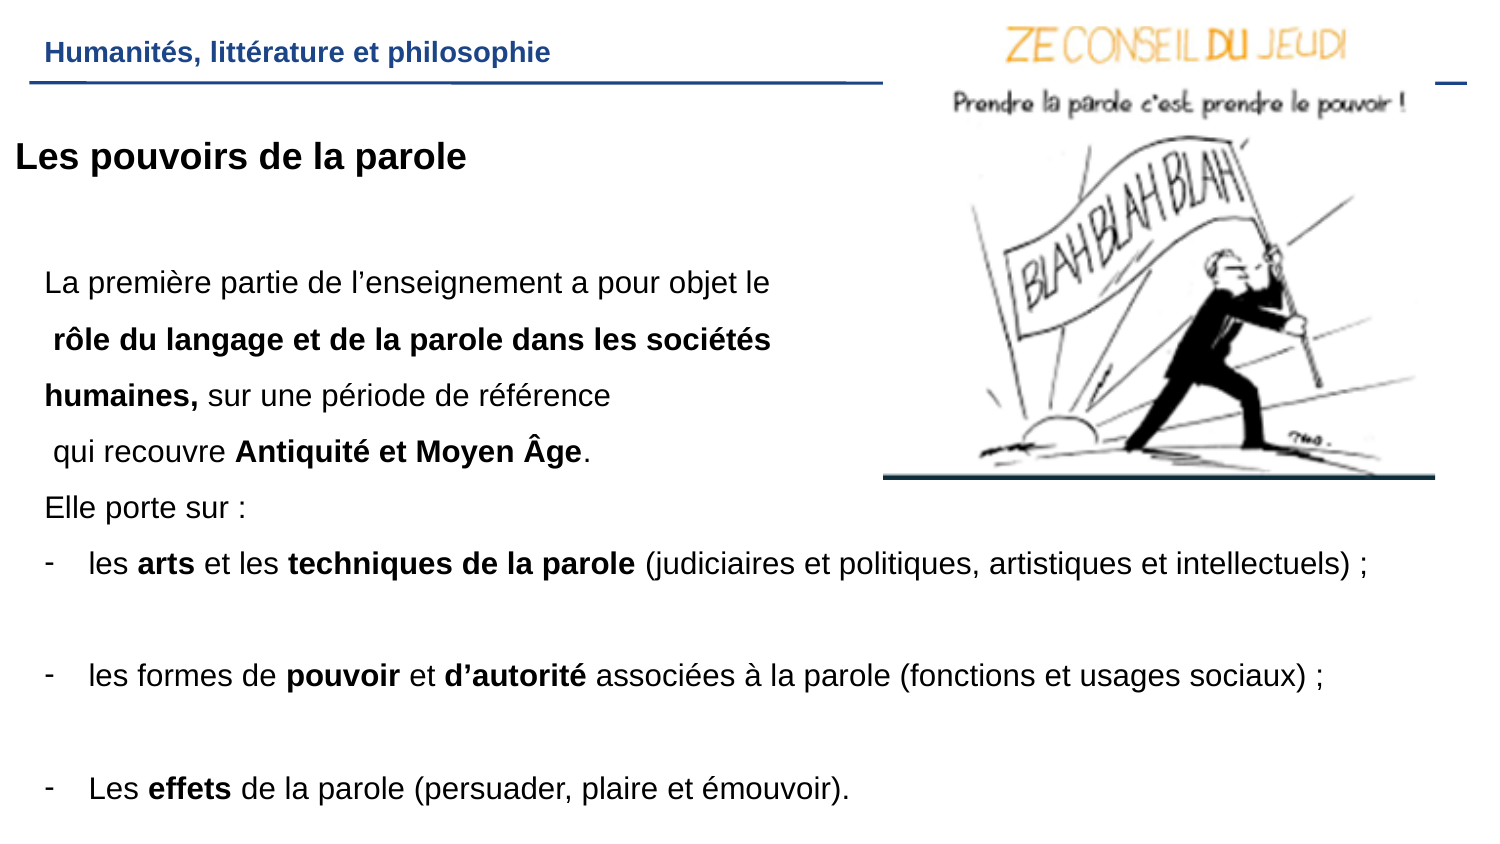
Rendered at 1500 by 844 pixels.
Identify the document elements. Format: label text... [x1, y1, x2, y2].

picture [850, 26, 1436, 480]
text_box La première partie de l’enseignement a pour objet le rôle du langage et de la parole dans les sociétés humaines, sur une période de référence qui recouvre Antiquité et Moyen Âge. Elle porte sur : les arts et les techniques de la parole (judiciaires et politiques, artistiques et intellectuels) ; les formes de pouvoir et d’autorité associées à la parole (fonctions et usages sociaux) ; Les effets de la parole (persuader, plaire et émouvoir). [29, 228, 1467, 805]
text_box Les pouvoirs de la parole [0, 117, 719, 186]
title Humanités, littérature et philosophie [29, 26, 848, 81]
